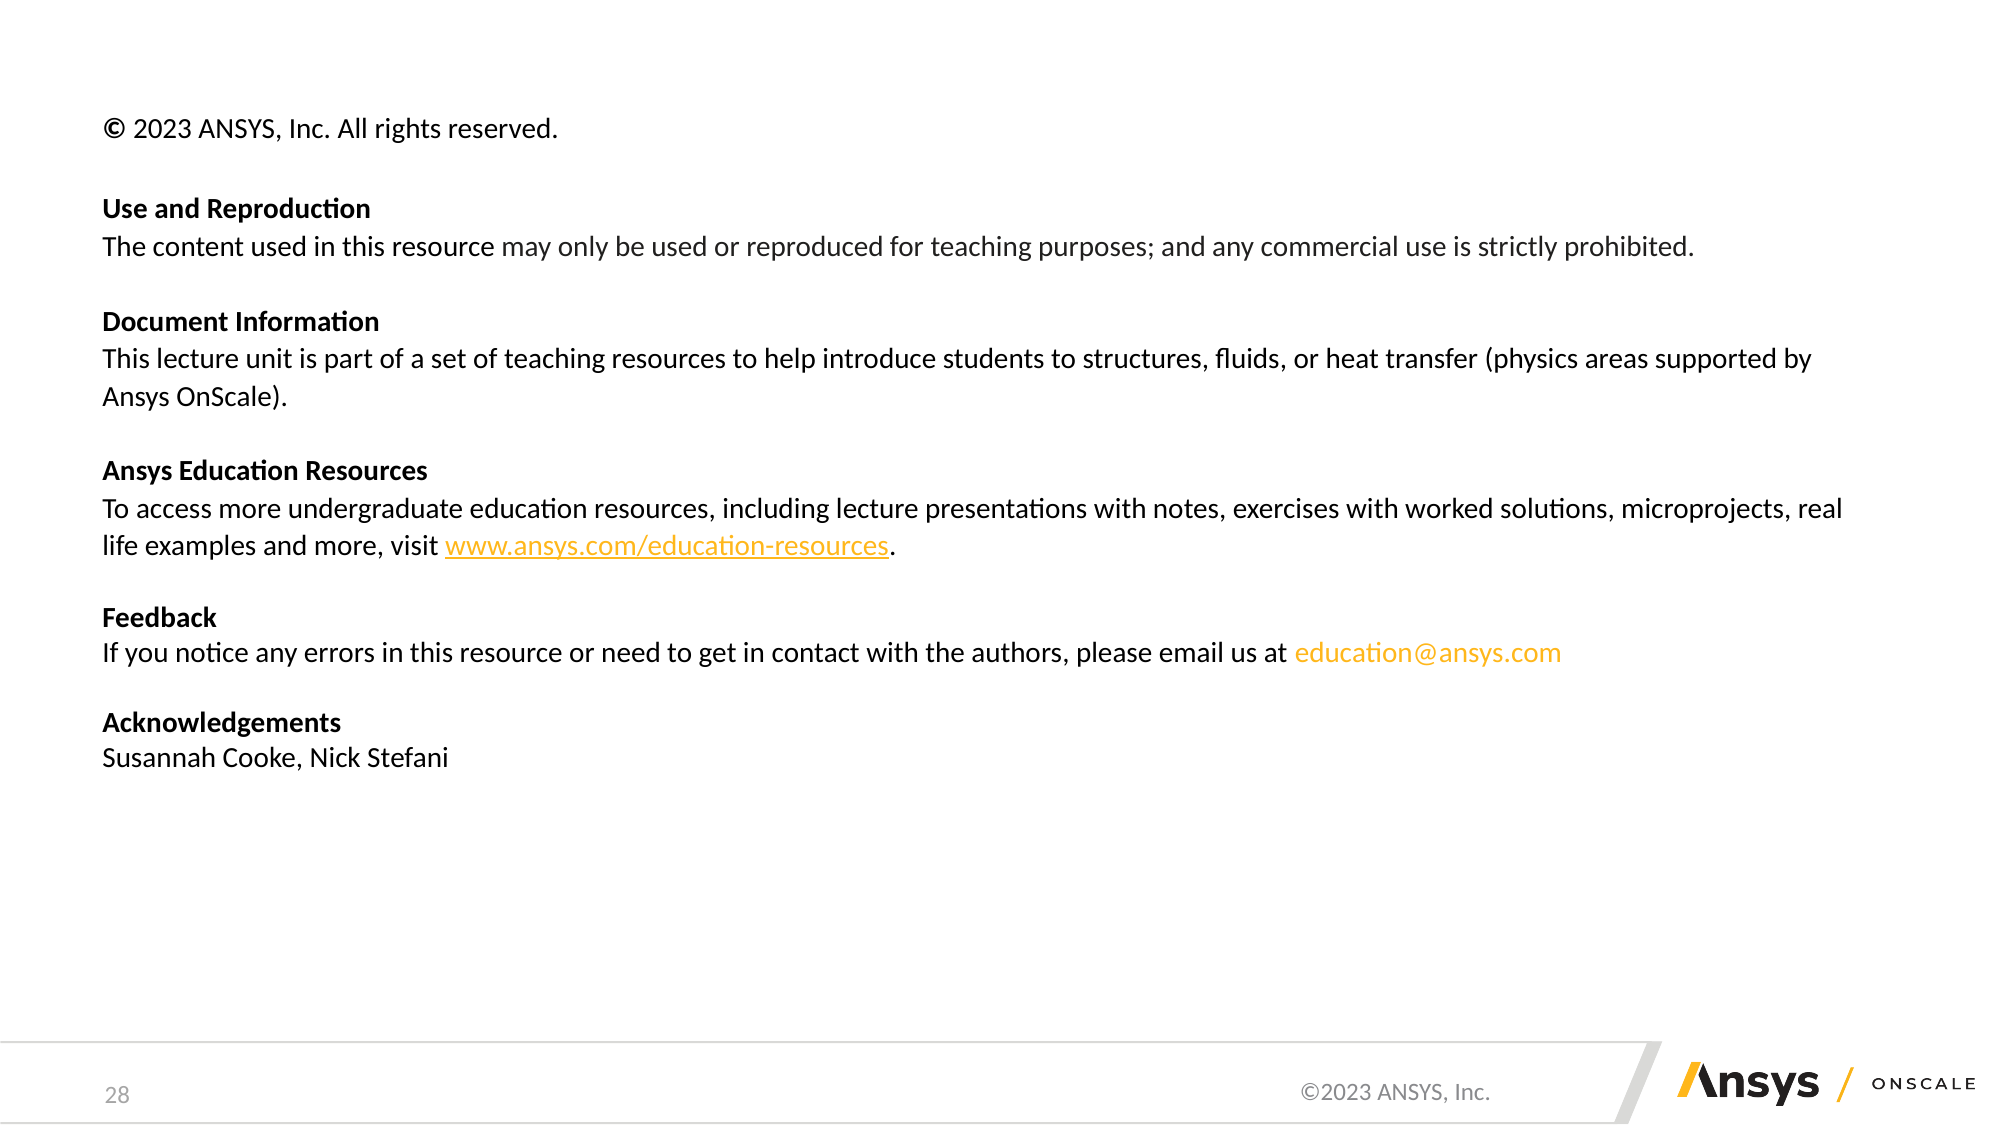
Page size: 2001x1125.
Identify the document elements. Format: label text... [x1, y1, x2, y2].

slide_number 28 [89, 1073, 540, 1114]
picture [0, 0, 2000, 1125]
